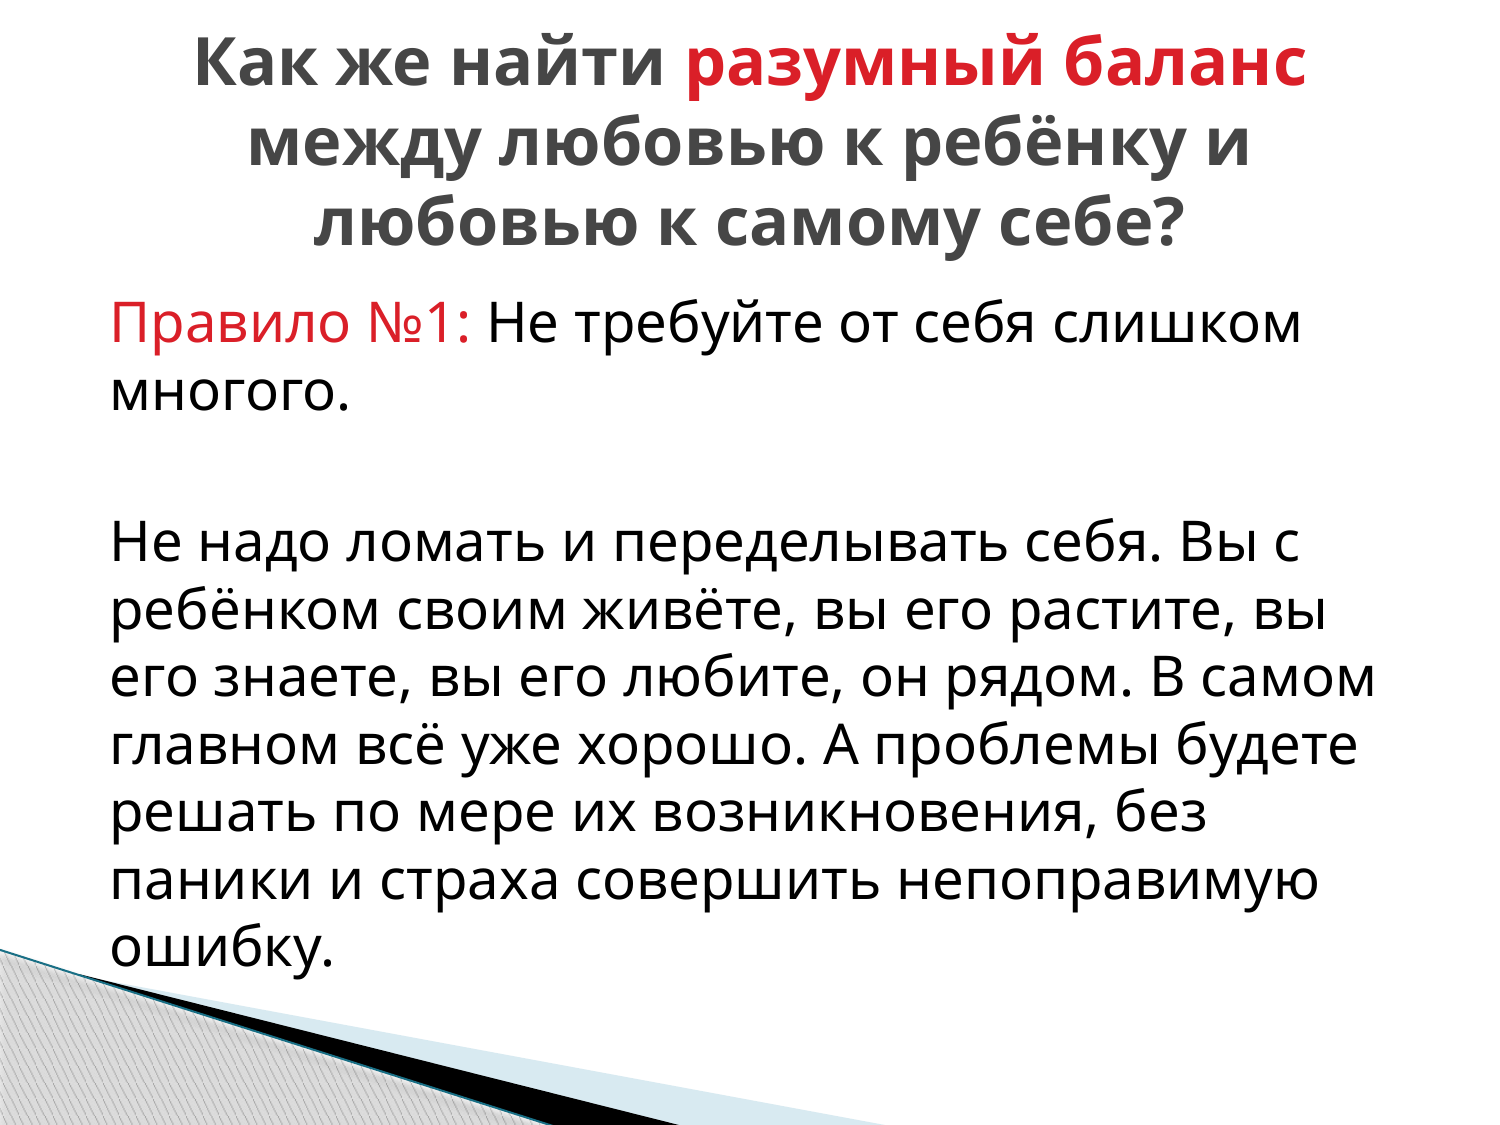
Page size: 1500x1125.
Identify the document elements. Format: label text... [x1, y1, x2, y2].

title Как же найти разумный баланс между любовью к ребёнку и любовью к самому себе? [75, 45, 1425, 233]
list Правило №1: Не требуйте от себя слишком многого. Не надо ломать и переделывать себя. Вы с ребёнком своим живёте, вы его растите, вы его знаете, вы его любите, он рядом. В самом главном всё уже хорошо. А проблемы будете решать по мере их возникновения, без паники и страха совершить непоправимую ошибку. [76, 278, 1427, 1022]
